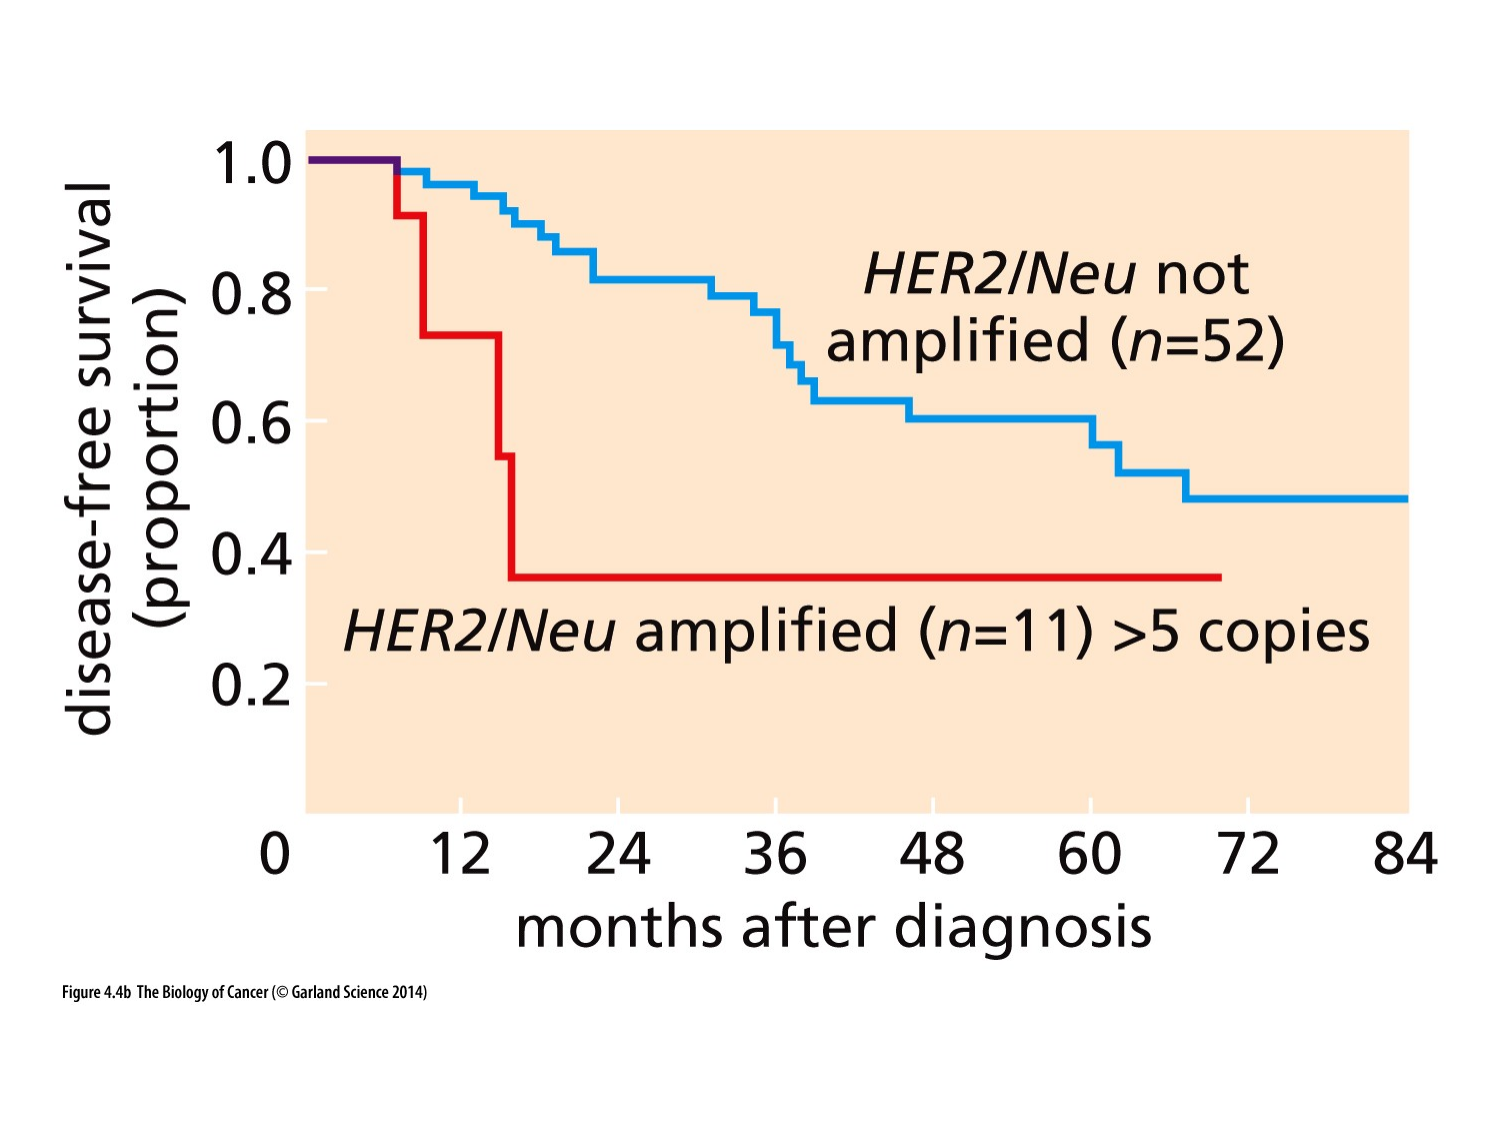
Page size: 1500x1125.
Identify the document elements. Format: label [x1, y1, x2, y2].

picture [53, 120, 1448, 1006]
